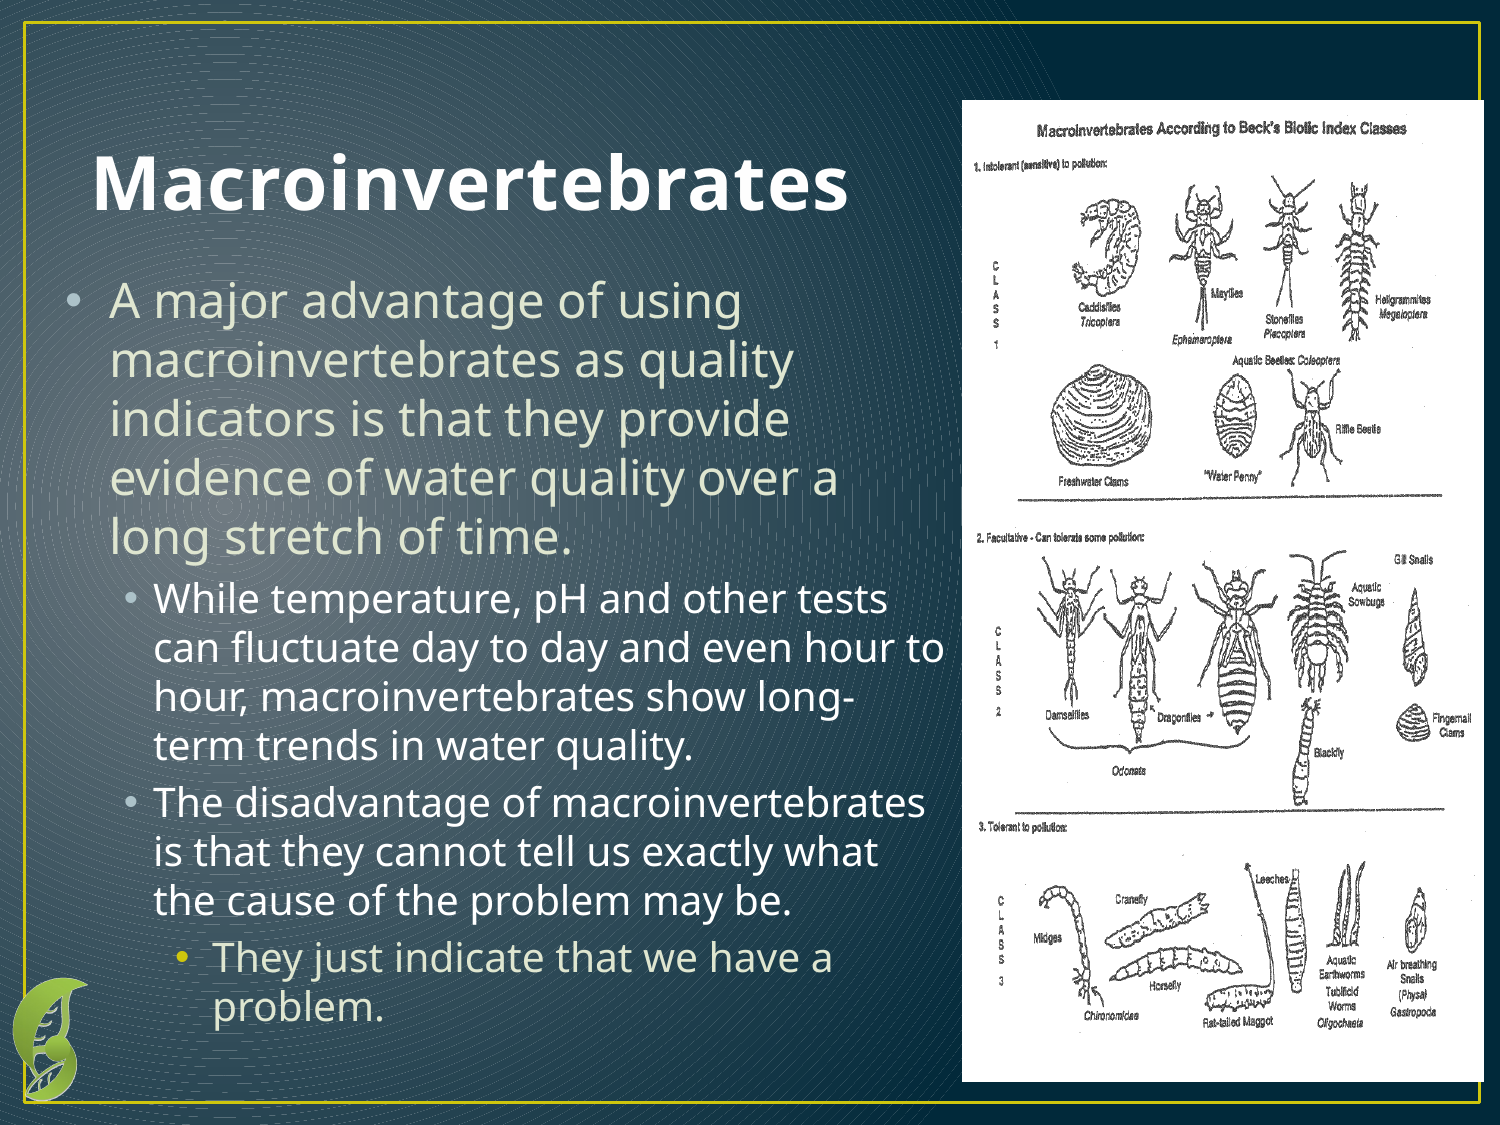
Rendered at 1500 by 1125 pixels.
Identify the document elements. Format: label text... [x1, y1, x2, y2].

list A major advantage of using macroinvertebrates as quality indicators is that they provide evidence of water quality over a long stretch of time. While temperature, pH and other tests can fluctuate day to day and even hour to hour, macroinvertebrates show long-term trends in water quality. The disadvantage of macroinvertebrates is that they cannot tell us exactly what the cause of the problem may be. They just indicate that we have a problem. [50, 262, 955, 1082]
picture [6, 974, 95, 1105]
picture [962, 99, 1483, 1082]
title Macroinvertebrates [75, 45, 1425, 233]
